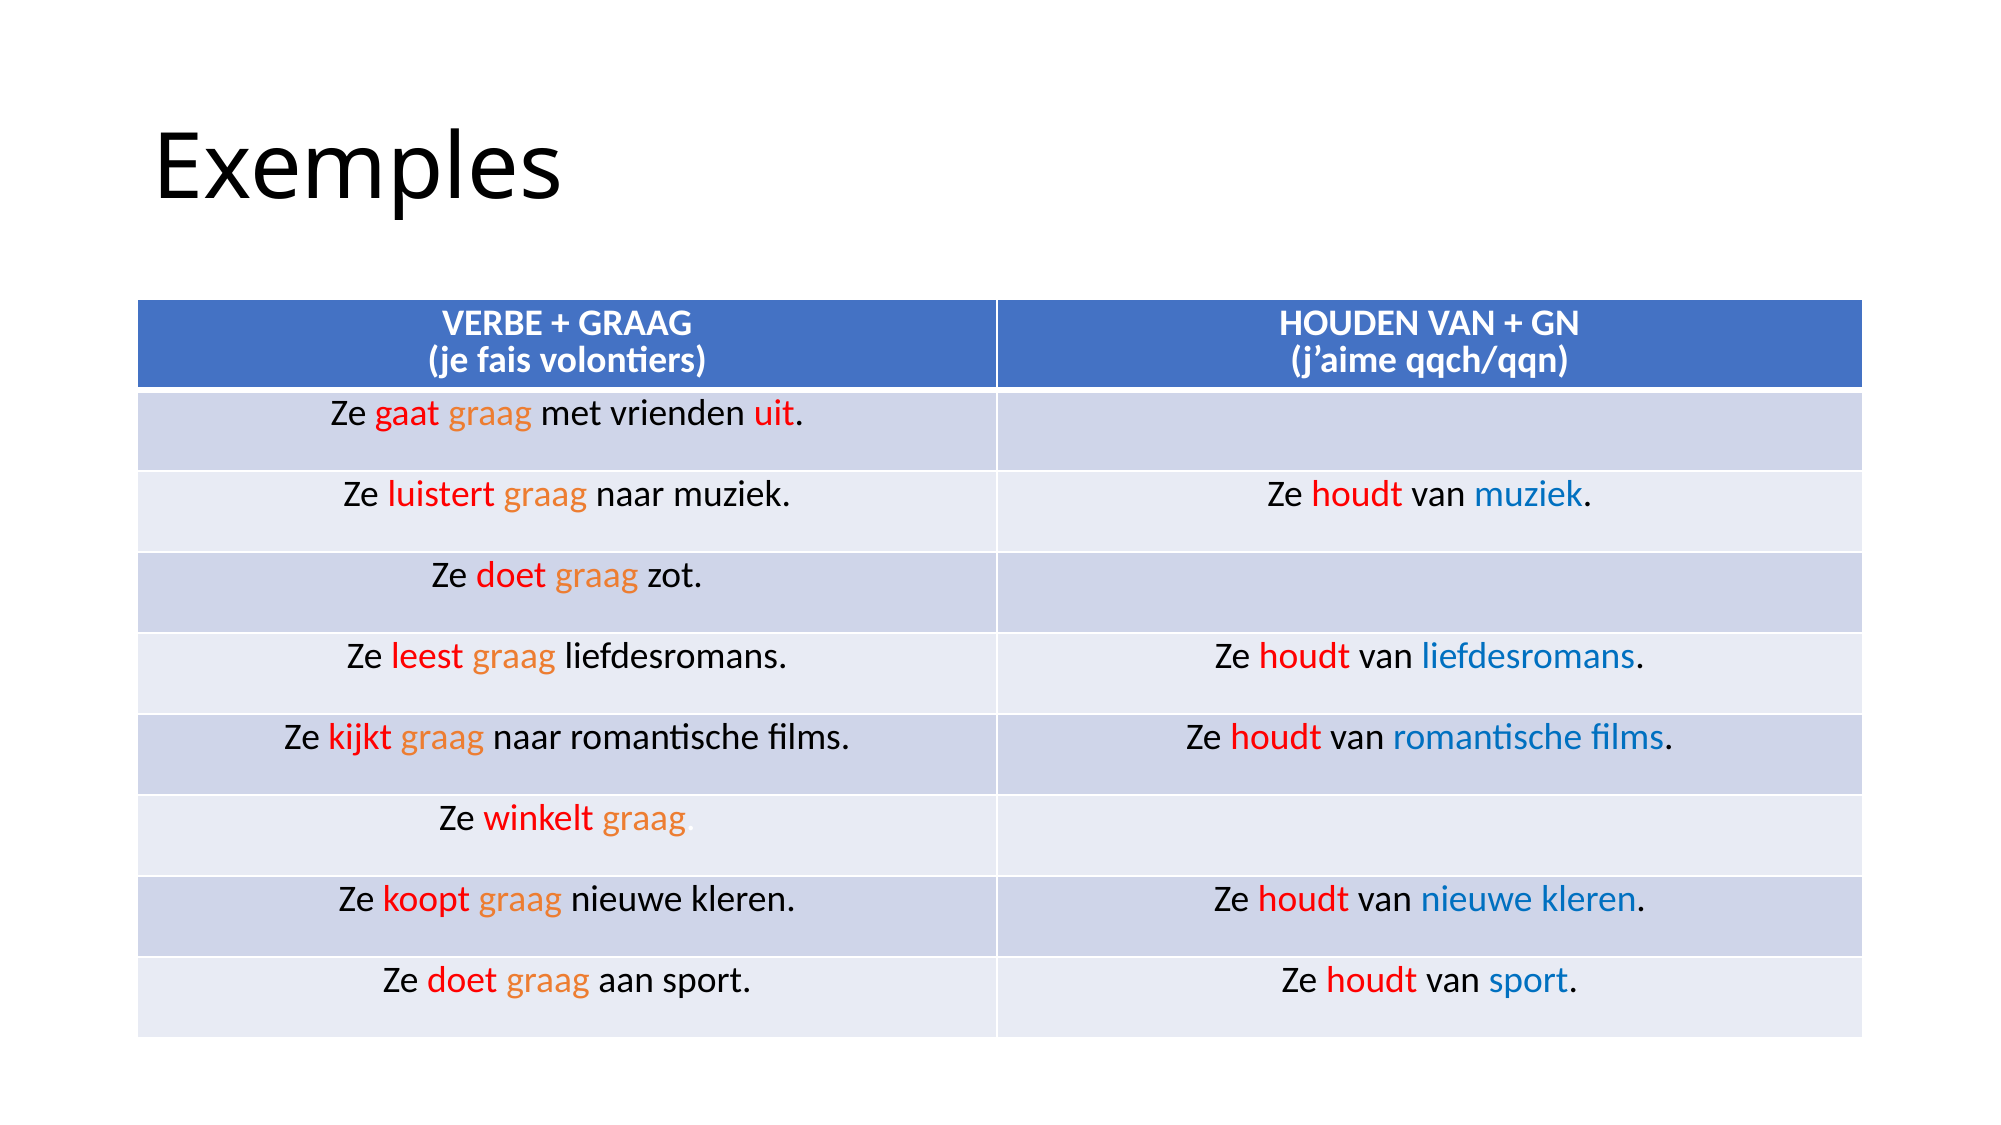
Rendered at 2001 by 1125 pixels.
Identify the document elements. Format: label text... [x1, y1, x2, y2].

table_cell Ze houdt van sport. [998, 958, 1862, 1037]
table_cell Ze gaat graag met vrienden uit. [138, 393, 996, 470]
table_cell [998, 796, 1862, 875]
table_cell Ze doet graag aan sport. [138, 958, 996, 1037]
table_cell [998, 553, 1862, 632]
table_cell Ze kijkt graag naar romantische films. [138, 715, 996, 794]
table_cell Ze houdt van liefdesromans. [998, 634, 1862, 713]
table_cell Ze winkelt graag. [138, 796, 996, 875]
table_cell Ze doet graag zot. [138, 553, 996, 632]
title Exemples [137, 59, 1863, 278]
table_cell Ze houdt van muziek. [998, 472, 1862, 551]
table_cell Ze luistert graag naar muziek. [138, 472, 996, 551]
table_header HOUDEN VAN + GN (j’aime qqch/qqn) [998, 300, 1862, 387]
table_cell Ze houdt van nieuwe kleren. [998, 877, 1862, 956]
table_cell Ze houdt van romantische films. [998, 715, 1862, 794]
table_header VERBE + GRAAG (je fais volontiers) [138, 300, 996, 387]
table_cell [998, 393, 1862, 470]
table_cell Ze koopt graag nieuwe kleren. [138, 877, 996, 956]
table_cell Ze leest graag liefdesromans. [138, 634, 996, 713]
